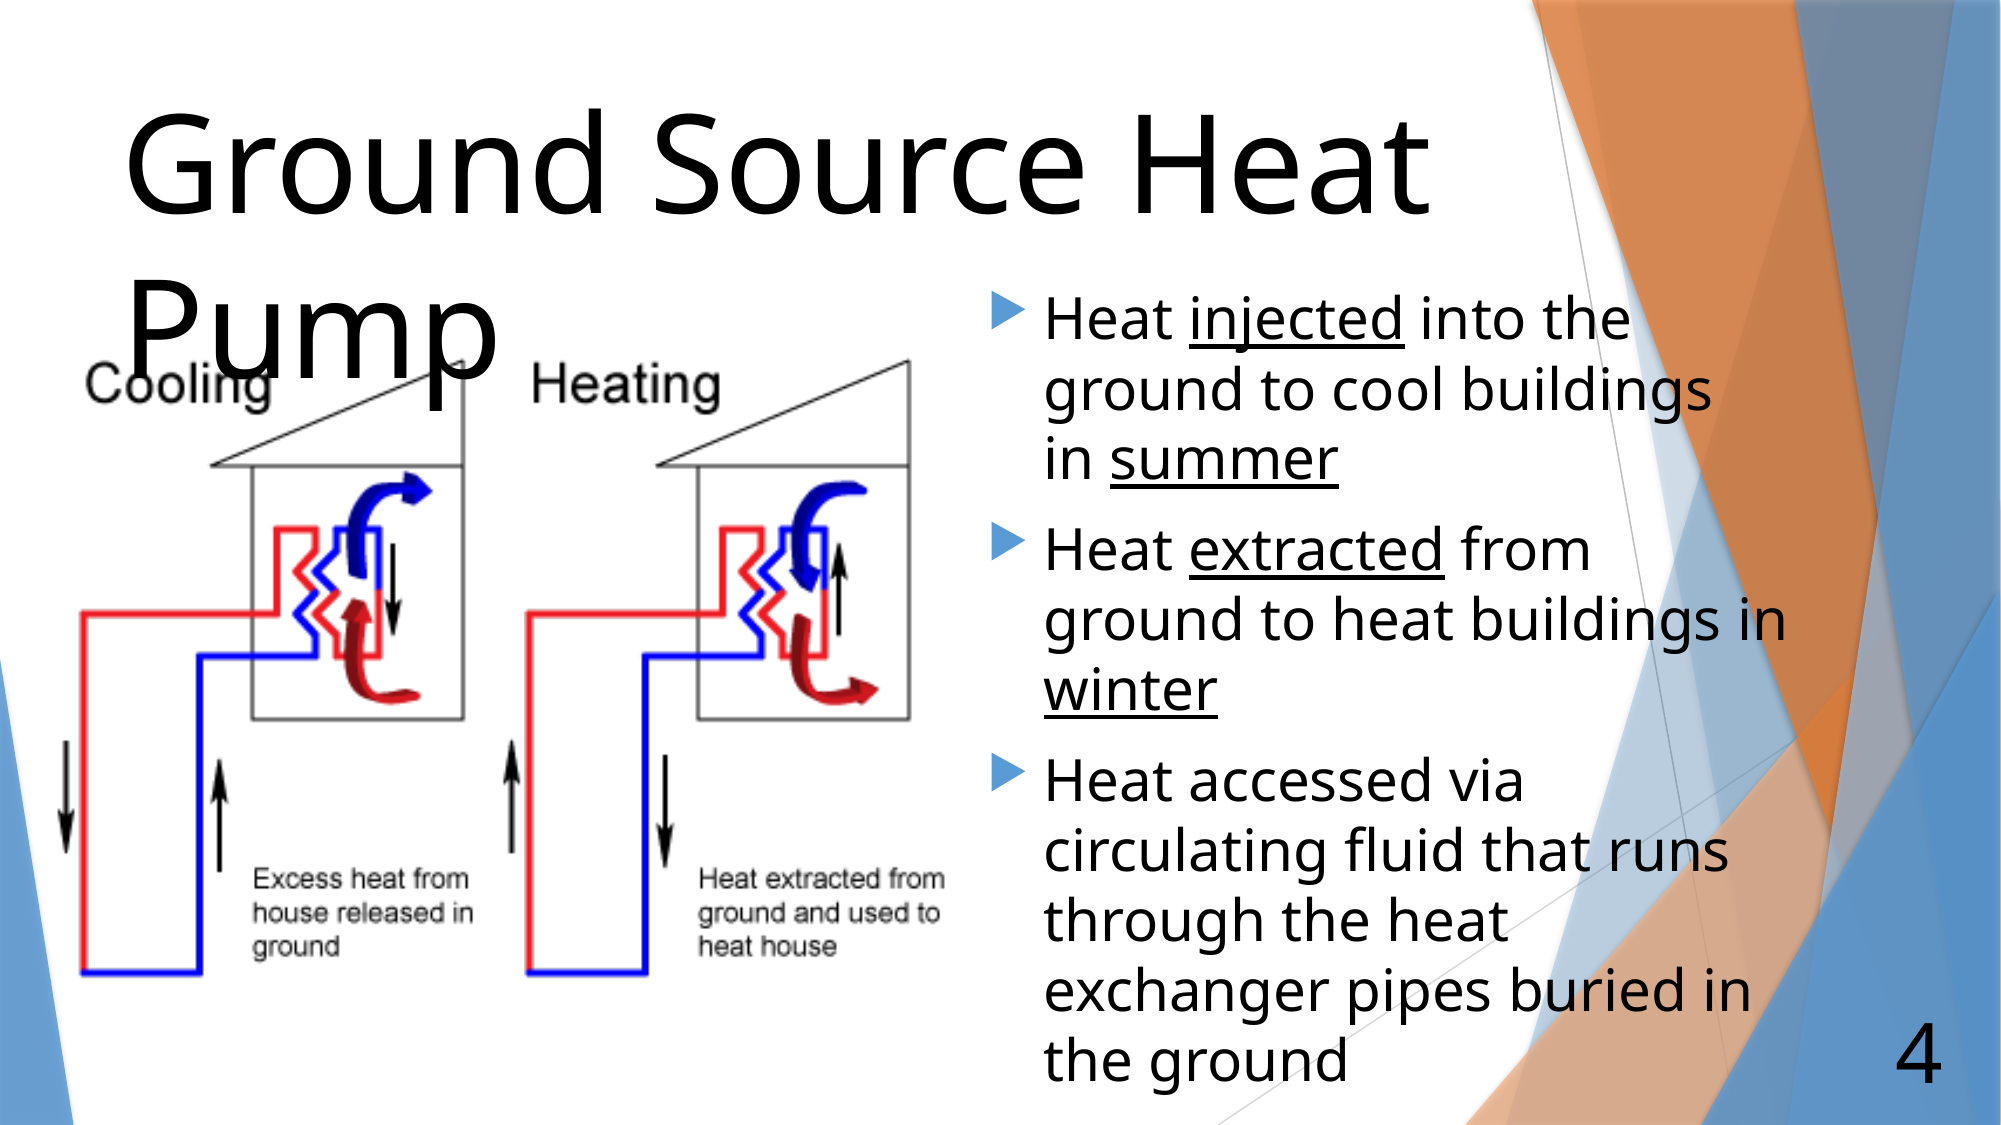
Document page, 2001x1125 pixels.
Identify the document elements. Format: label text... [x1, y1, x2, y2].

text_box 4 [1880, 993, 1998, 1108]
list Heat injected into the ground to cool buildings in summer Heat extracted from ground to heat buildings in winter Heat accessed via circulating fluid that runs through the heat exchanger pipes buried in the ground [972, 274, 1817, 988]
picture [0, 333, 973, 1037]
title Ground Source Heat Pump [106, 68, 1788, 286]
